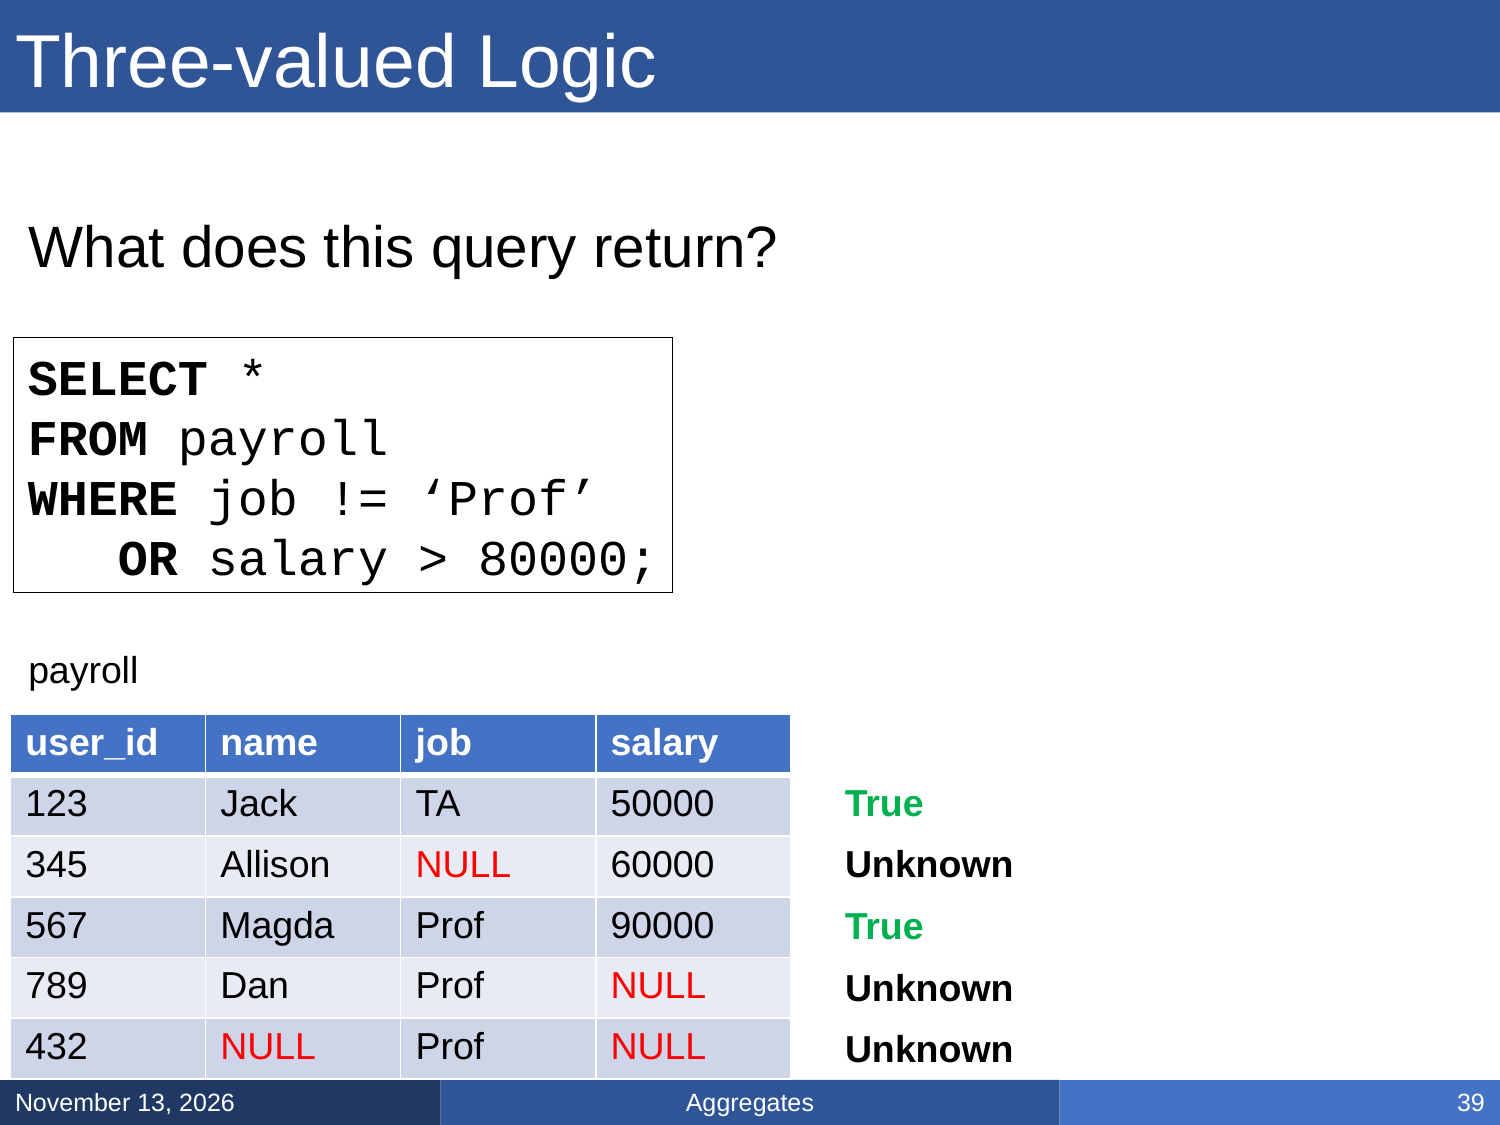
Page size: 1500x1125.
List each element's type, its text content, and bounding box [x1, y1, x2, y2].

table_cell NULL [597, 1019, 790, 1078]
slide_number 39 [1162, 1079, 1500, 1125]
table_cell 345 [11, 837, 205, 896]
text_box Unknown [830, 1017, 1030, 1078]
footer Aggregates [496, 1079, 1004, 1125]
text_box True [830, 771, 939, 831]
table_cell 432 [11, 1019, 205, 1078]
table_cell 50000 [597, 778, 790, 835]
text_box Unknown [830, 956, 1030, 1016]
table_cell Prof [401, 958, 595, 1017]
table_cell NULL [401, 837, 595, 896]
table_cell NULL [597, 958, 790, 1017]
table_cell 90000 [597, 898, 790, 957]
table_header name [206, 715, 400, 772]
table_cell 567 [11, 898, 205, 957]
table_cell Allison [206, 837, 400, 896]
table_header user_id [11, 715, 205, 772]
text_box Unknown [830, 832, 1030, 893]
table_cell 789 [11, 958, 205, 1017]
text_box SELECT * FROM payroll WHERE job != ‘Prof’ OR salary > 80000; [13, 337, 673, 593]
text_box payroll [13, 638, 154, 699]
table_header salary [597, 715, 790, 772]
table_cell Dan [206, 958, 400, 1017]
table_cell Prof [401, 1019, 595, 1078]
table_cell Jack [206, 778, 400, 835]
table_cell 60000 [597, 837, 790, 896]
title Three-valued Logic [0, 0, 1500, 112]
table_cell TA [401, 778, 595, 835]
table_cell Prof [401, 898, 595, 957]
table_header job [401, 715, 595, 772]
table_cell NULL [206, 1019, 400, 1078]
table_cell Magda [206, 898, 400, 957]
text_box True [830, 894, 939, 955]
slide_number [0, 1079, 338, 1125]
table_cell 123 [11, 778, 205, 835]
text_box What does this query return? [14, 201, 795, 287]
